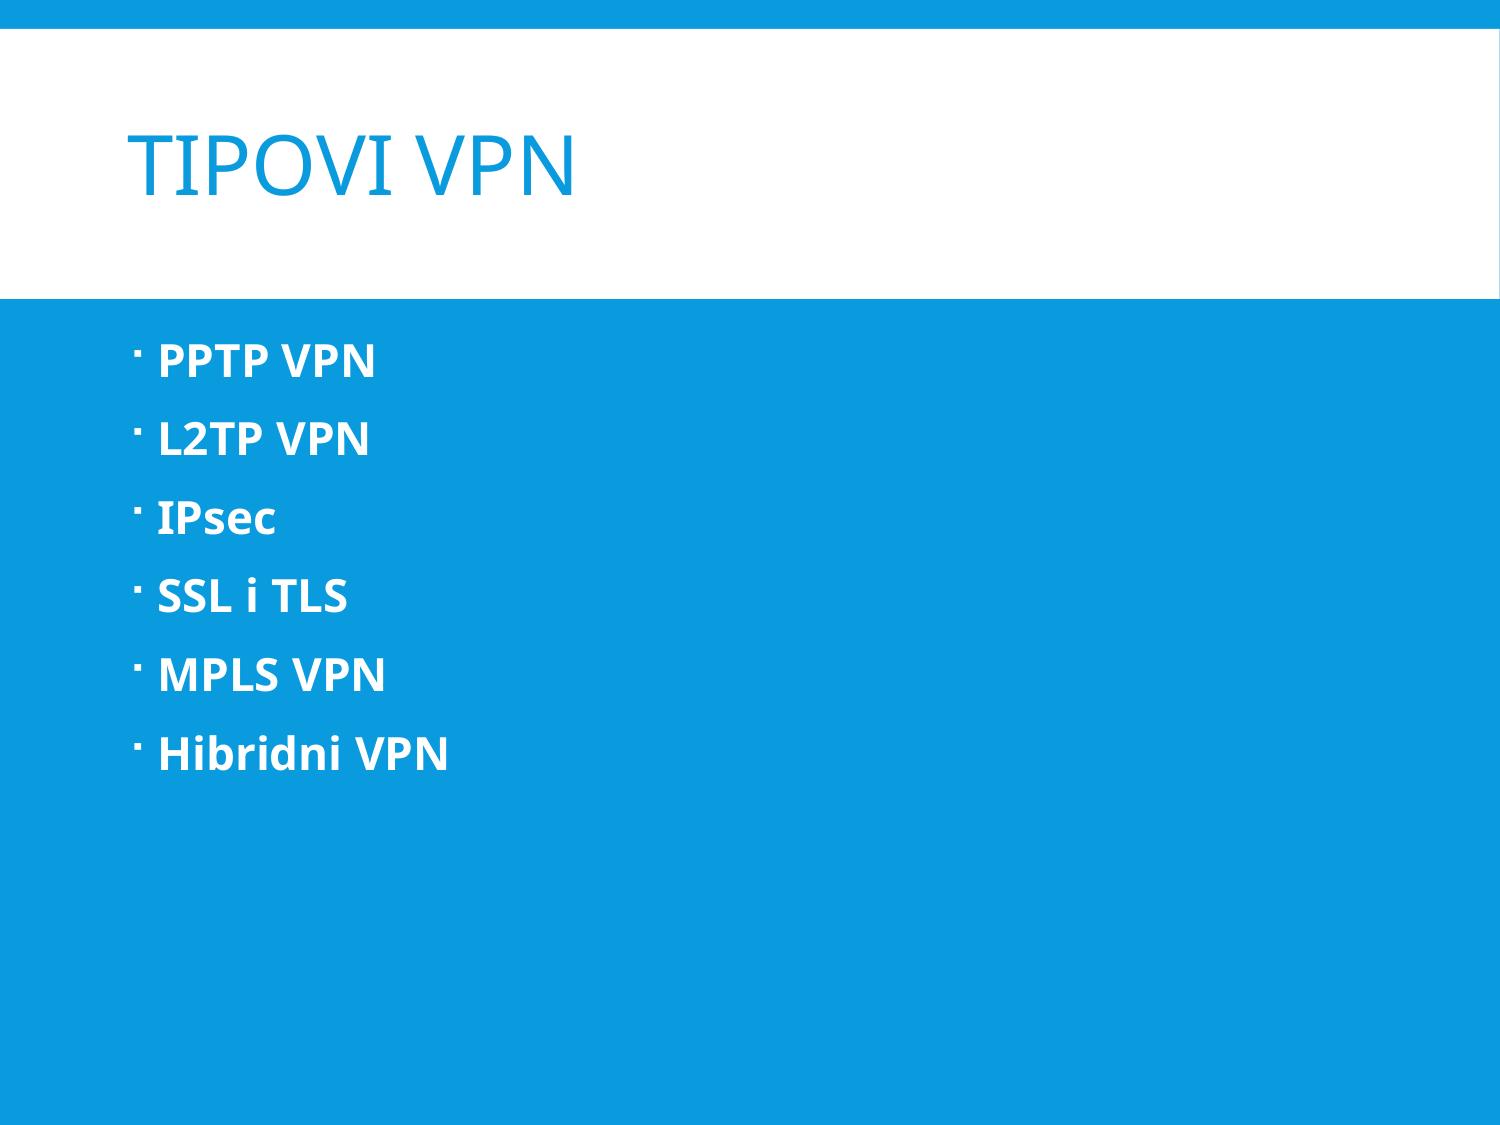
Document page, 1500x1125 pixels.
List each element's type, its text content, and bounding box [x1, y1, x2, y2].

list PPTP VPN L2TP VPN IPsec SSL i TLS MPLS VPN Hibridni VPN [112, 329, 1388, 1020]
title TIPOVI VPN [112, 46, 1388, 295]
